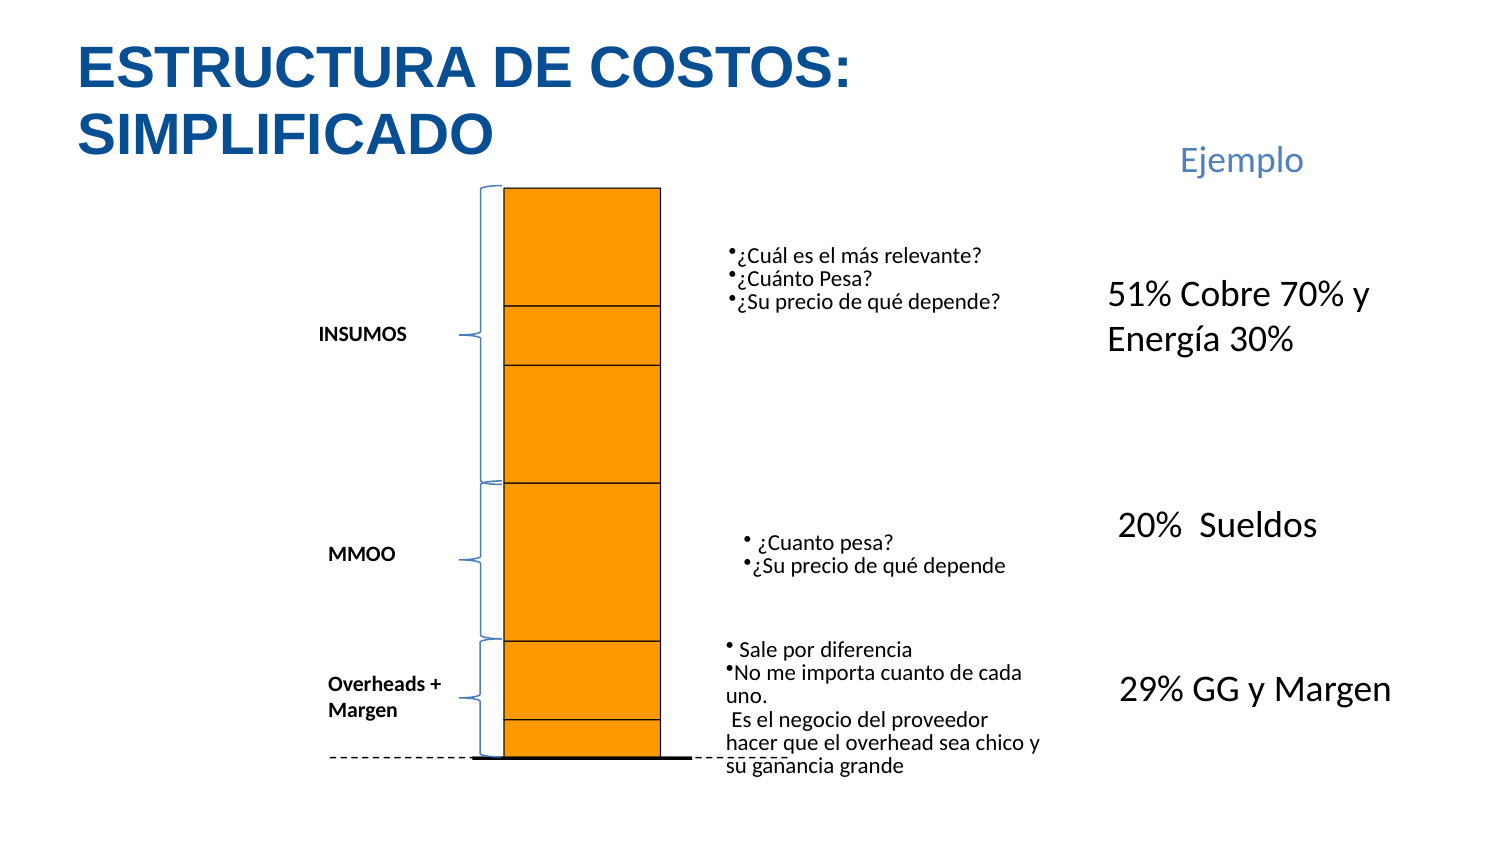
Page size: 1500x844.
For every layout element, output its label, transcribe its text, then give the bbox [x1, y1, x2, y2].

text_box ESTRUCTURA DE COSTOS: SIMPLIFICADO [76, 32, 1046, 167]
text_box Overheads + Margen [328, 669, 461, 723]
text_box 29% GG y Margen [1104, 656, 1413, 717]
text_box ¿Cuanto pesa? ¿Su precio de qué depende [729, 524, 1022, 587]
text_box INSUMOS [318, 319, 461, 346]
text_box 20% Sueldos [1102, 492, 1412, 553]
text_box ¿Cuál es el más relevante? ¿Cuánto Pesa? ¿Su precio de qué depende? [713, 237, 1017, 322]
text_box 51% Cobre 70% y Energía 30% [1092, 262, 1436, 367]
text_box MMOO [328, 539, 461, 567]
text_box Ejemplo [1104, 127, 1380, 188]
text_box Sale por diferencia No me importa cuanto de cada uno. Es el negocio del proveedor hacer que el overhead sea chico y su ganancia grande [711, 631, 1058, 786]
picture [466, 122, 705, 765]
